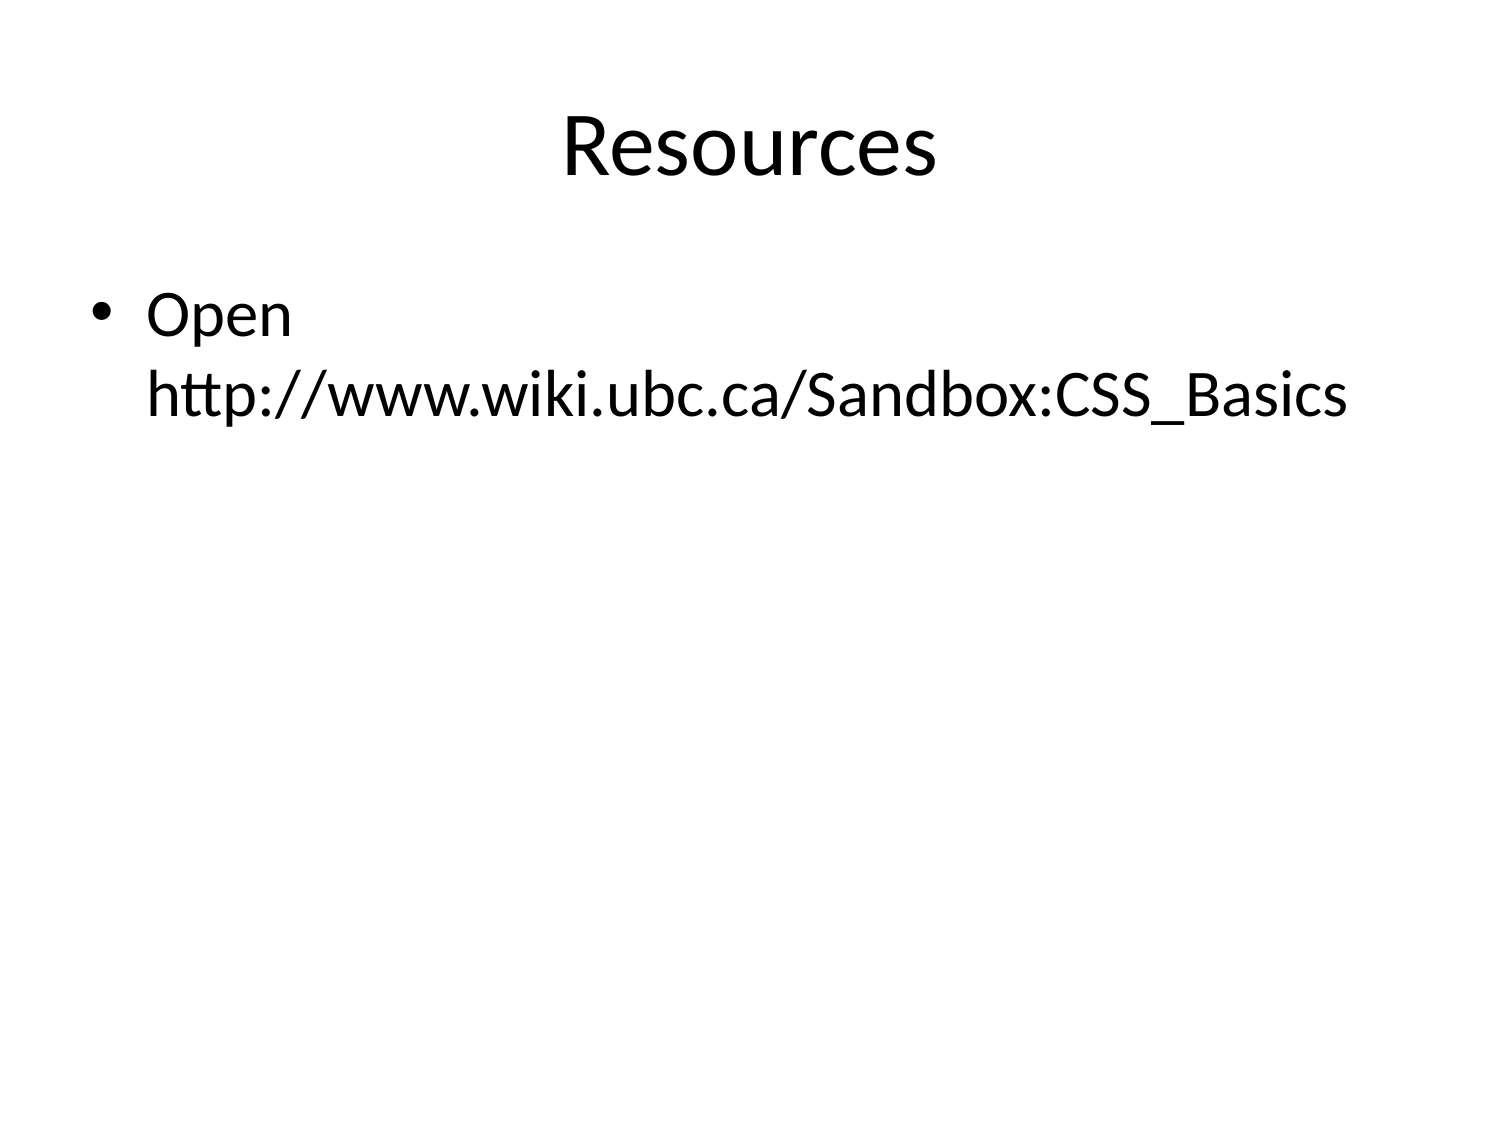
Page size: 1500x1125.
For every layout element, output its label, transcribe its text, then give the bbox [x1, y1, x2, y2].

list Open http://www.wiki.ubc.ca/Sandbox:CSS_Basics [75, 262, 1425, 1005]
title Resources [75, 45, 1425, 233]
